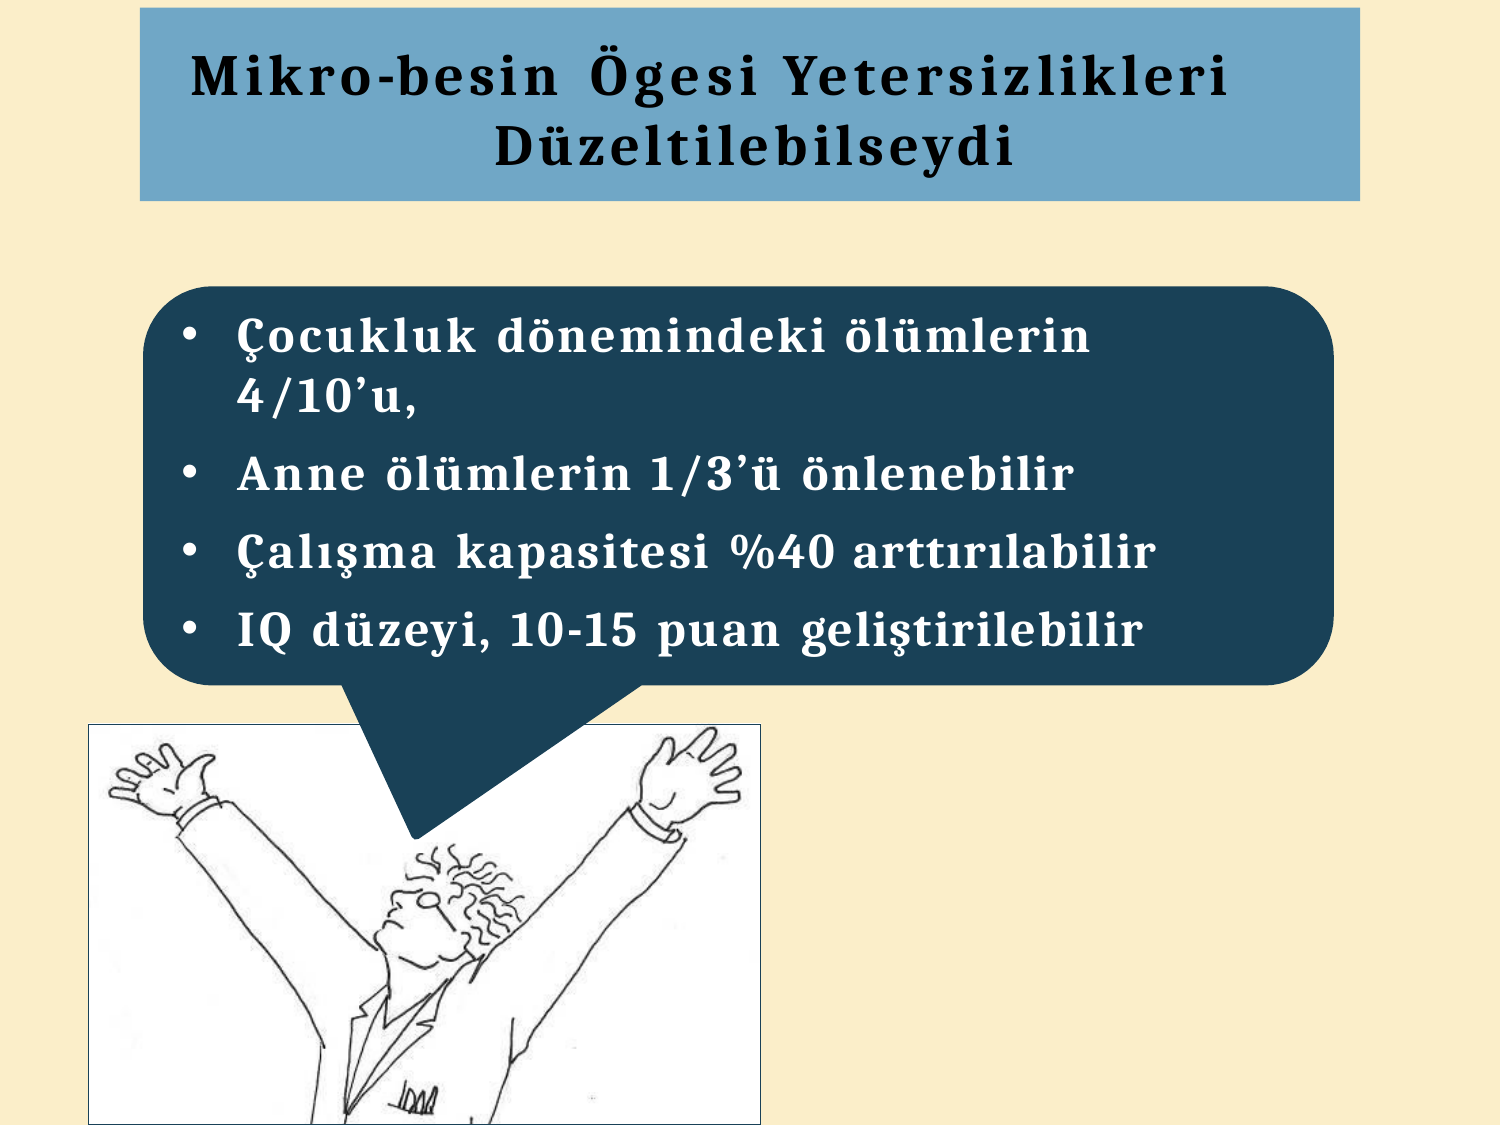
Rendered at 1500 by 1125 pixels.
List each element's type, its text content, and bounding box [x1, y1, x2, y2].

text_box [88, 285, 1335, 1125]
title Mikro-besin Ögesi Yetersizlikleri Düzeltilebilseydi [139, 7, 1361, 202]
